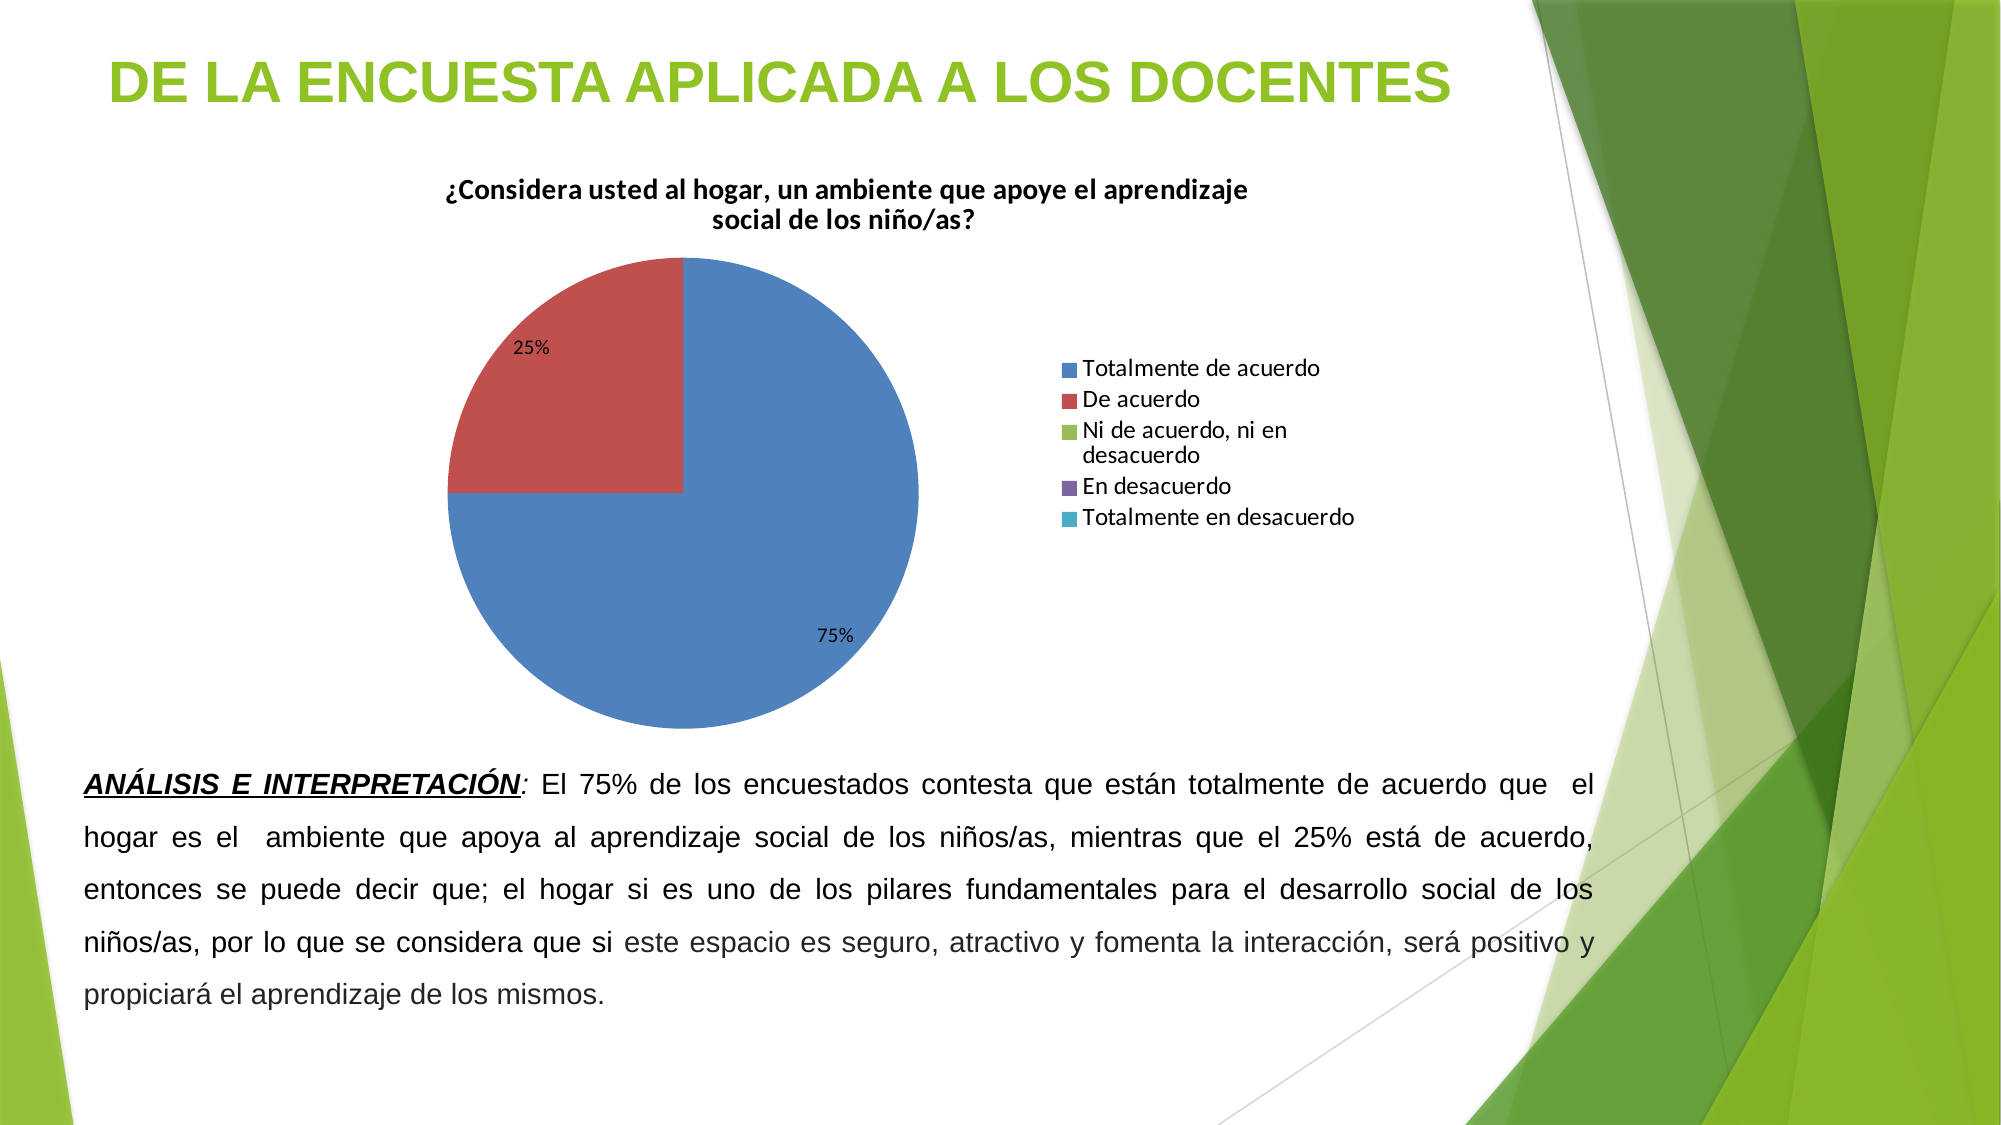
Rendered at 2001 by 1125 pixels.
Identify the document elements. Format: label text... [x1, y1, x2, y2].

title DE LA ENCUESTA APLICADA A LOS DOCENTES [93, 36, 1504, 253]
text_box ANÁLISIS E INTERPRETACIÓN: El 75% de los encuestados contesta que están totalmente de acuerdo que el hogar es el ambiente que apoya al aprendizaje social de los niños/as, mientras que el 25% está de acuerdo, entonces se puede decir que; el hogar si es uno de los pilares fundamentales para el desarrollo social de los niños/as, por lo que se considera que si este espacio es seguro, atractivo y fomenta la interacción, será positivo y propiciará el aprendizaje de los mismos. [68, 740, 1612, 1018]
chart [312, 148, 1376, 742]
